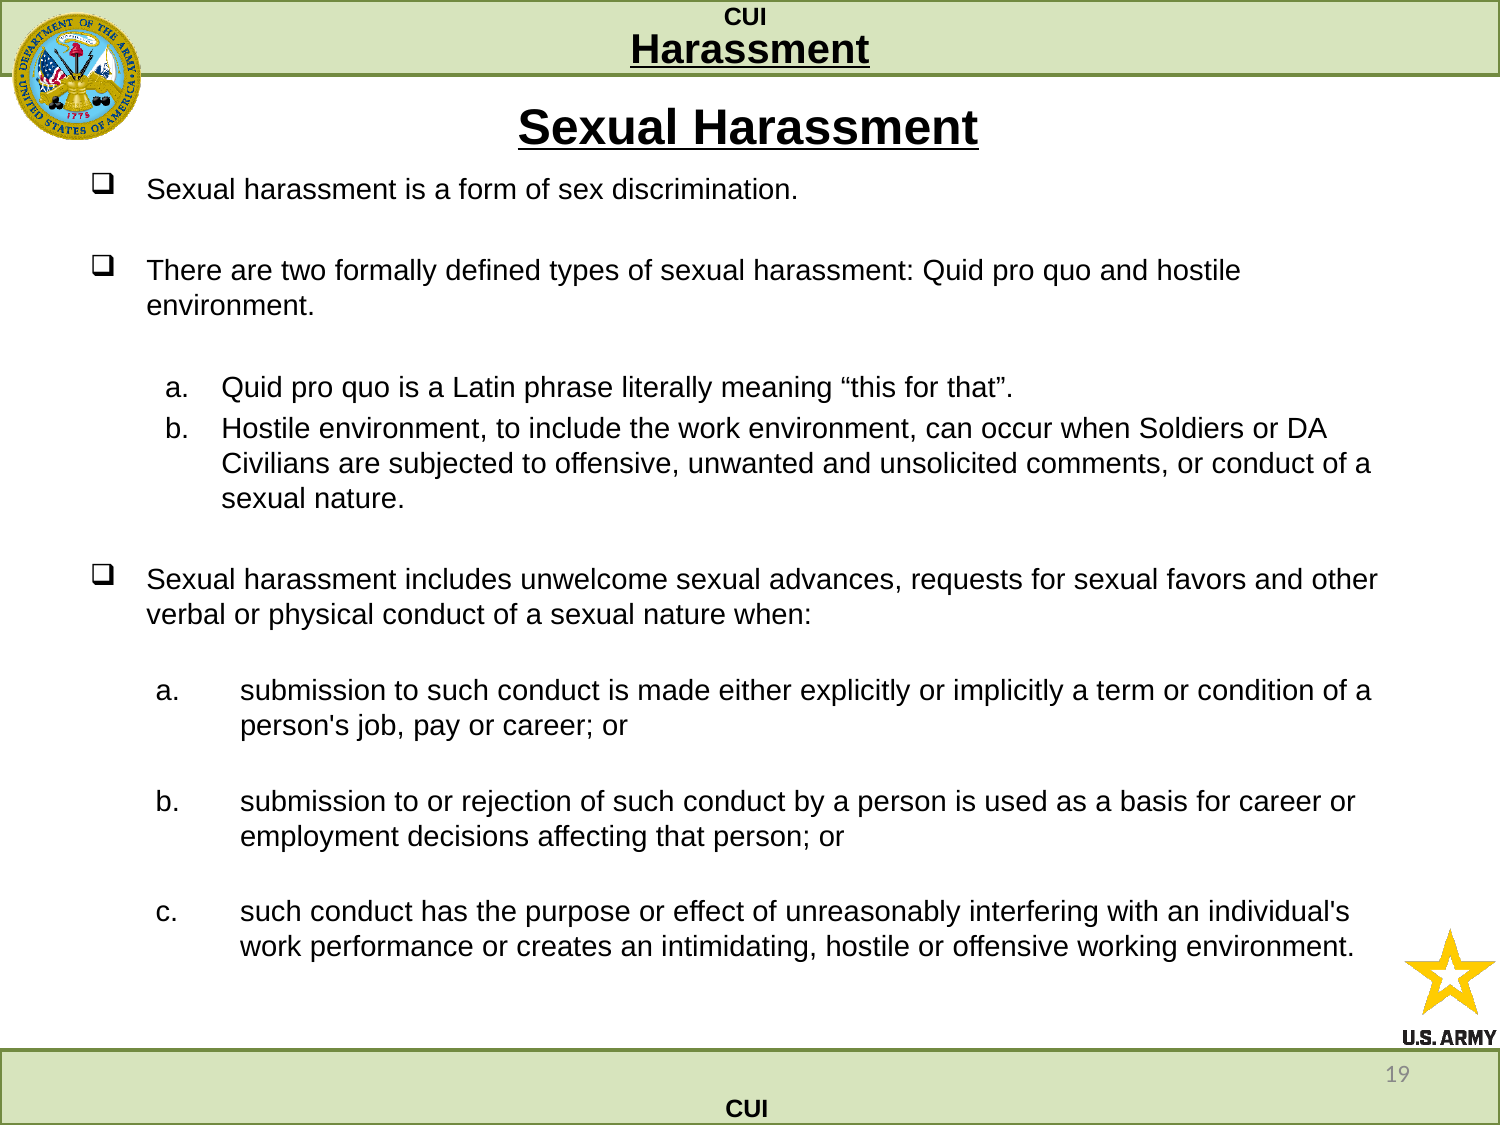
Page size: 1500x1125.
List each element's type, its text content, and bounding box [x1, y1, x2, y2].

slide_number 19 [1074, 1042, 1425, 1103]
title Harassment [75, 11, 1425, 82]
picture [1403, 928, 1497, 1045]
text_box Sexual Harassment [502, 87, 994, 223]
picture [12, 12, 141, 140]
list Sexual harassment is a form of sex discrimination. There are two formally defined types of sexual harassment: Quid pro quo and hostile environment. Quid pro quo is a Latin phrase literally meaning “this for that”. Hostile environment, to include the work environment, can occur when Soldiers or DA Civilians are subjected to offensive, unwanted and unsolicited comments, or conduct of a sexual nature. Sexual harassment includes unwelcome sexual advances, requests for sexual favors and other verbal or physical conduct of a sexual nature when: submission to such conduct is made either explicitly or implicitly a term or condition of a person's job, pay or career; or submission to or rejection of such conduct by a person is used as a basis for career or employment decisions affecting that person; or such conduct has the purpose or effect of unreasonably interfering with an individual's work performance or creates an intimidating, hostile or offensive working environment. [75, 162, 1425, 988]
